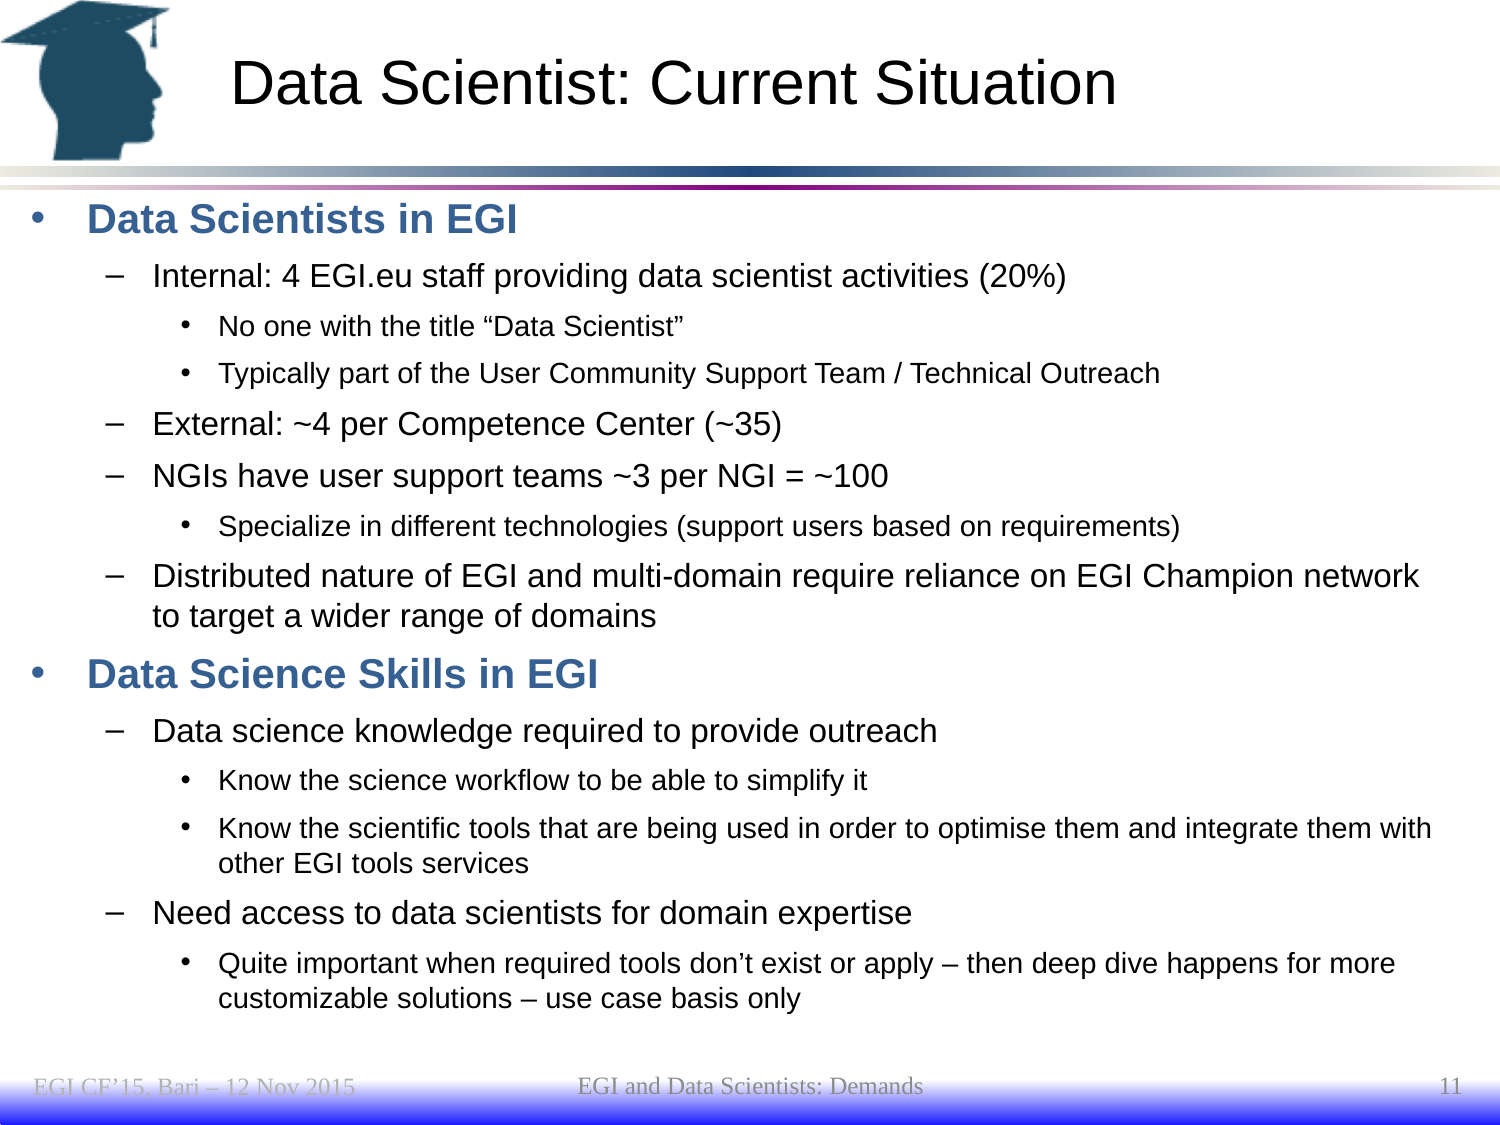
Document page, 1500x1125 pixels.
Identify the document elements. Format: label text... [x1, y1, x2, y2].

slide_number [18, 1077, 378, 1106]
footer EGI and Data Scientists: Demands [513, 1077, 989, 1106]
title Data Scientist: Current Situation [218, 24, 1425, 135]
picture [0, 0, 172, 162]
slide_number 11 [1128, 1064, 1478, 1106]
list Data Scientists in EGI Internal: 4 EGI.eu staff providing data scientist activities (20%) No one with the title “Data Scientist” Typically part of the User Community Support Team / Technical Outreach External: ~4 per Competence Center (~35) NGIs have user support teams ~3 per NGI = ~100 Specialize in different technologies (support users based on requirements) Distributed nature of EGI and multi-domain require reliance on EGI Champion network to target a wider range of domains Data Science Skills in EGI Data science knowledge required to provide outreach Know the science workflow to be able to simplify it Know the scientific tools that are being used in order to optimise them and integrate them with other EGI tools services Need access to data scientists for domain expertise Quite important when required tools don’t exist or apply – then deep dive happens for more customizable solutions – use case basis only [15, 184, 1471, 1077]
